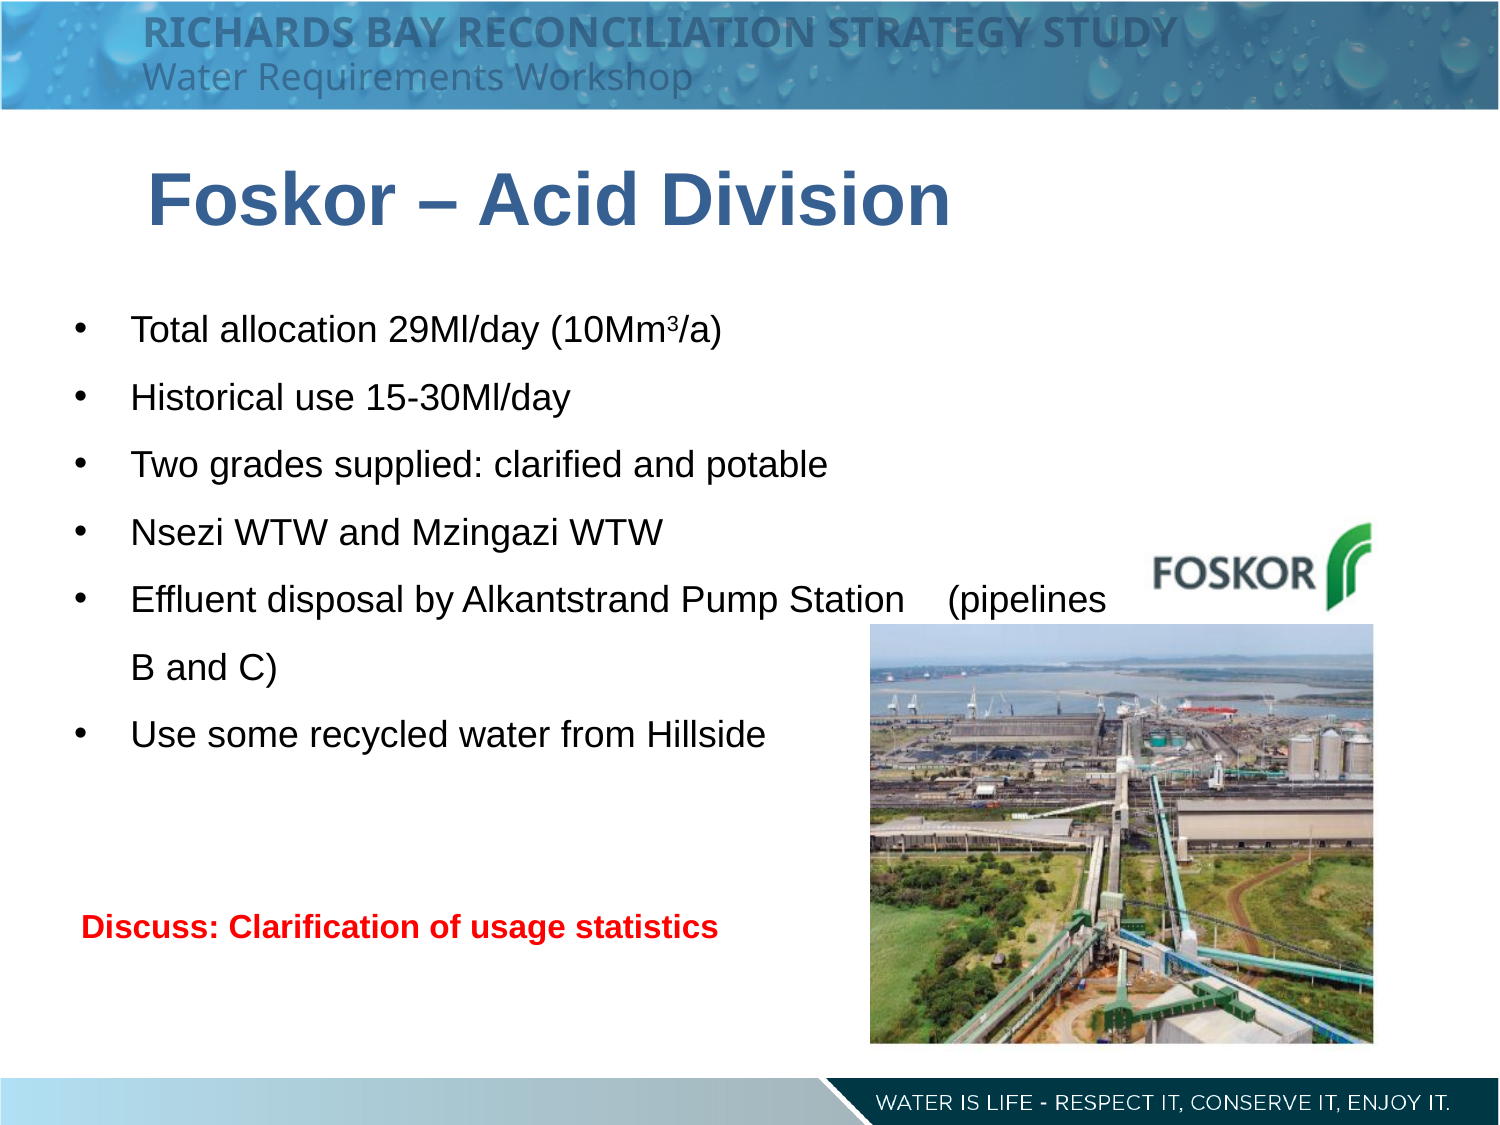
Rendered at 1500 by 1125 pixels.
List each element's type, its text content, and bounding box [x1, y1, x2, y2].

text_box Total allocation 29Ml/day (10Mm3/a) Historical use 15-30Ml/day Two grades supplied: clarified and potable Nsezi WTW and Mzingazi WTW Effluent disposal by Alkantstrand Pump Station (pipelines B and C) Use some recycled water from Hillside [59, 275, 1124, 763]
text_box Discuss: Clarification of usage statistics [59, 877, 742, 953]
picture [1057, 1096, 1064, 1109]
picture [0, 0, 1500, 1125]
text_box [127, 0, 1351, 107]
text_box Foskor – Acid Division [132, 143, 1351, 249]
